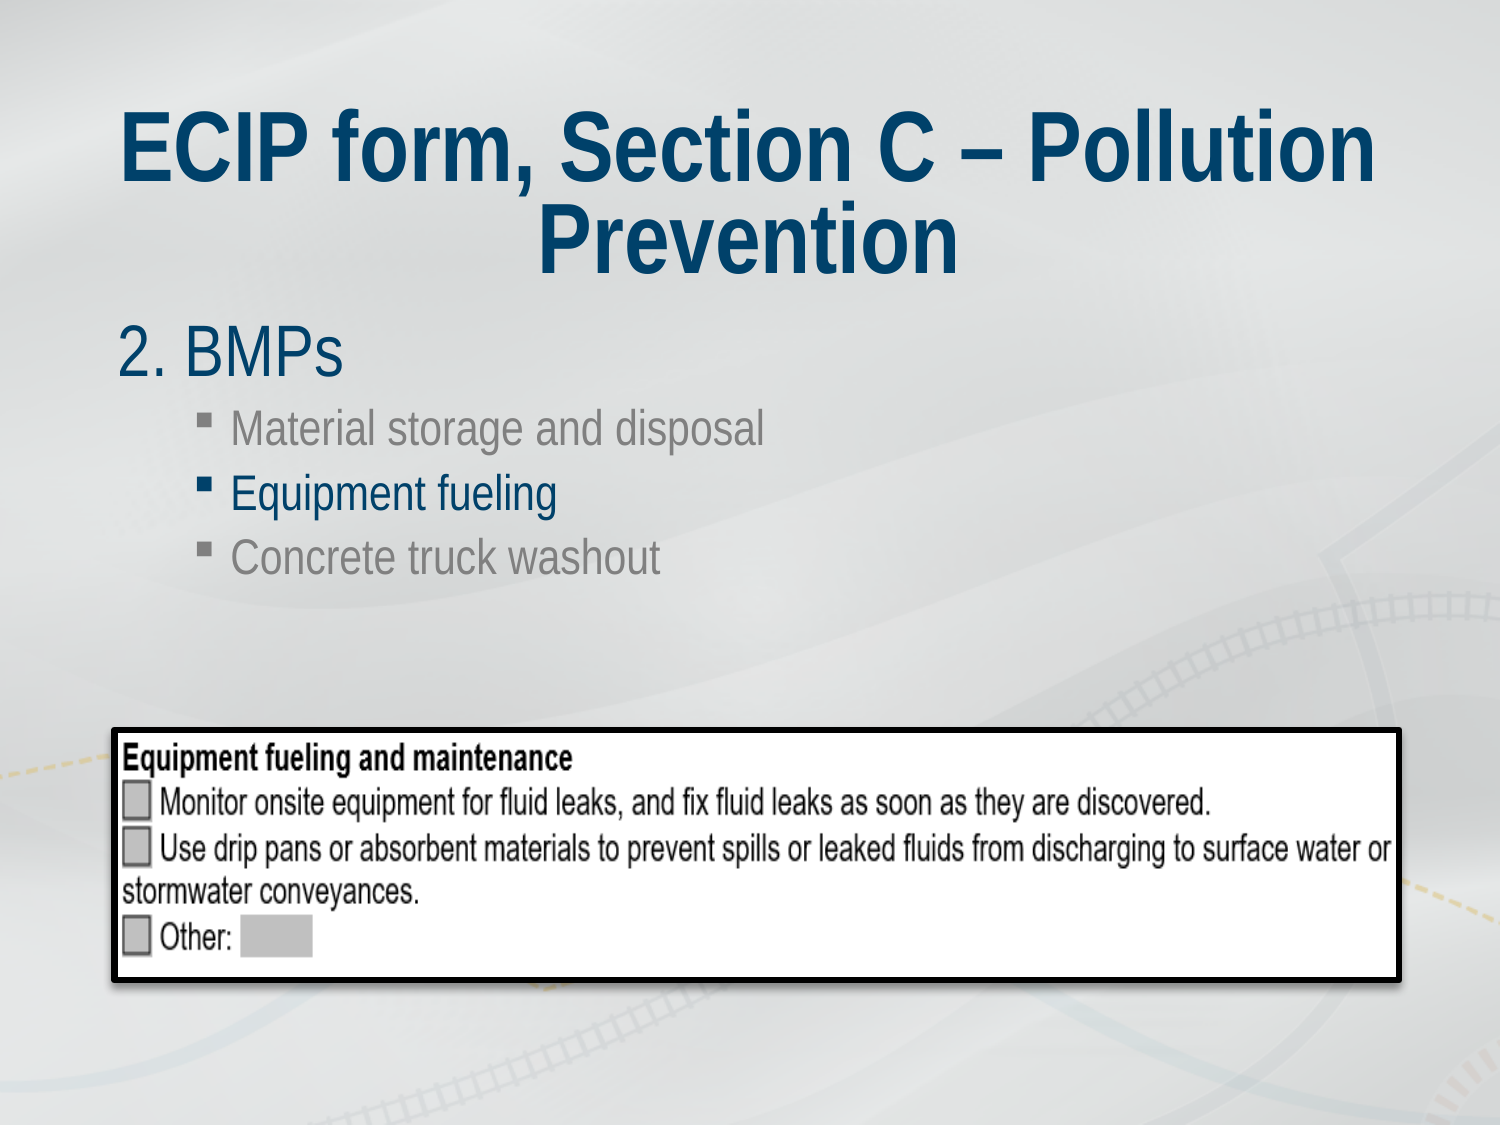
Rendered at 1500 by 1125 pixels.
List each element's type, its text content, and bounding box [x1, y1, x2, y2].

list 2. BMPs Material storage and disposal Equipment fueling Concrete truck washout [103, 305, 1397, 1028]
picture [0, 0, 1500, 1125]
title ECIP form, Section C – Pollution Prevention [102, 97, 1397, 306]
